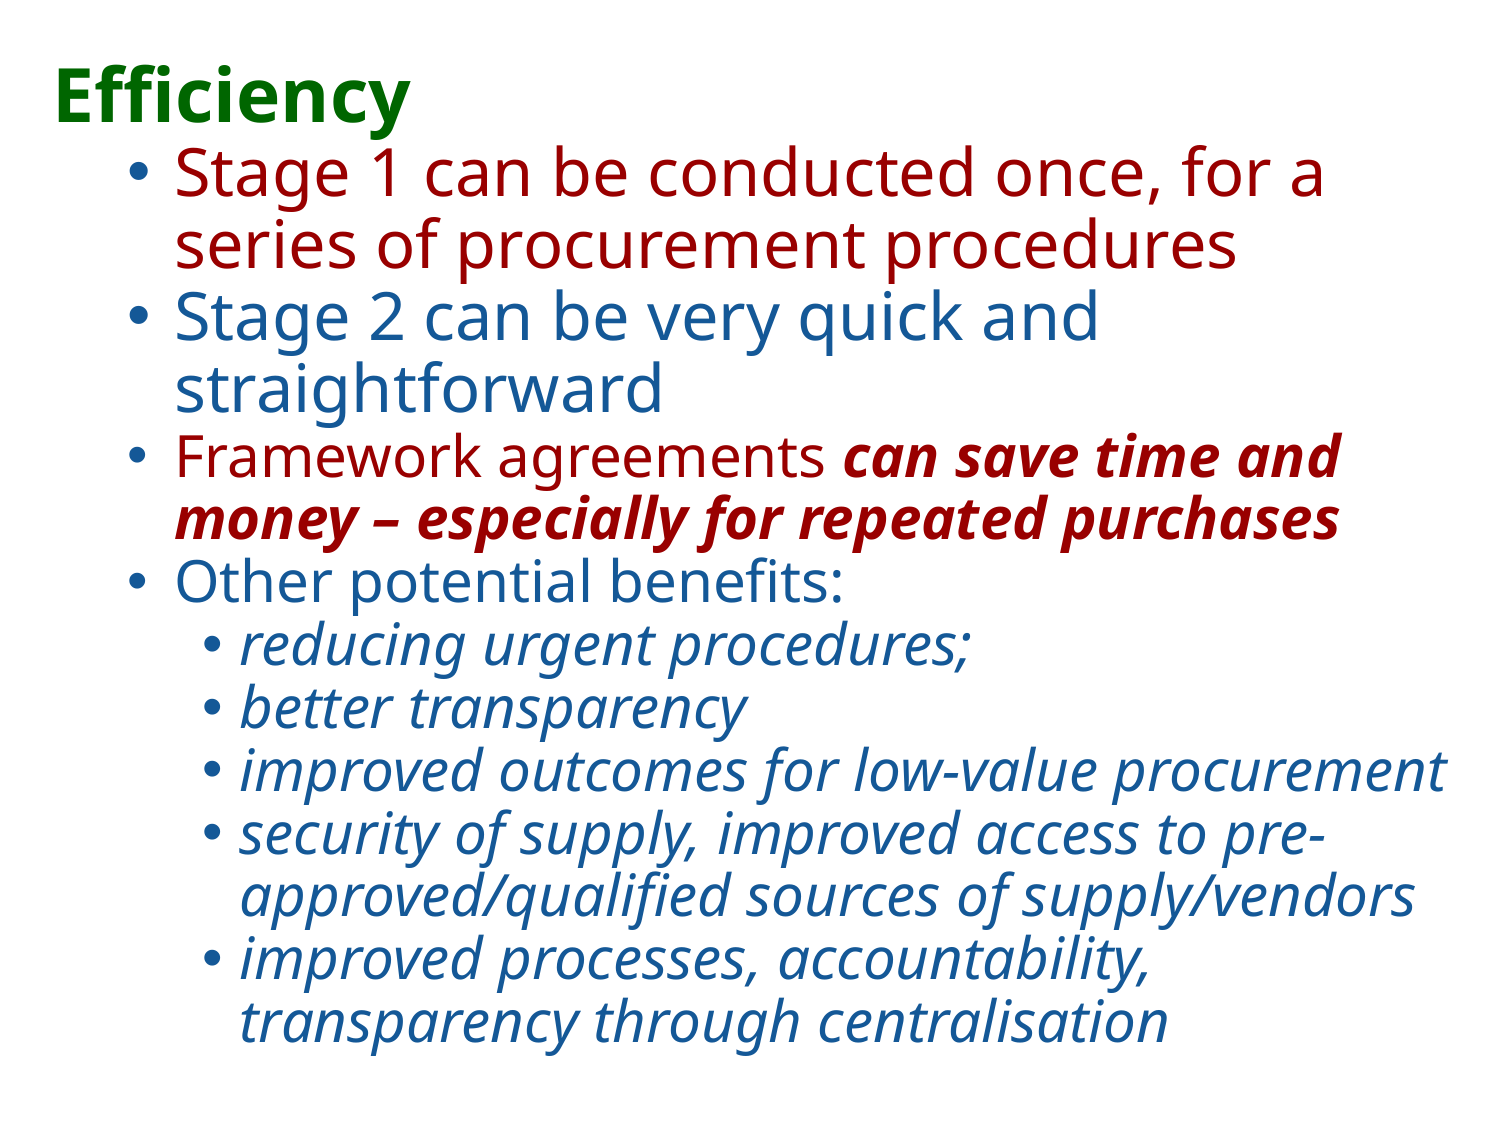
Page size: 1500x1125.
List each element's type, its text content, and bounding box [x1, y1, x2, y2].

list Efficiency Stage 1 can be conducted once, for a series of procurement procedures Stage 2 can be very quick and straightforward Framework agreements can save time and money – especially for repeated purchases Other potential benefits: reducing urgent procedures; better transparency improved outcomes for low-value procurement security of supply, improved access to pre-approved/qualified sources of supply/vendors improved processes, accountability, transparency through centralisation [37, 50, 1463, 1100]
